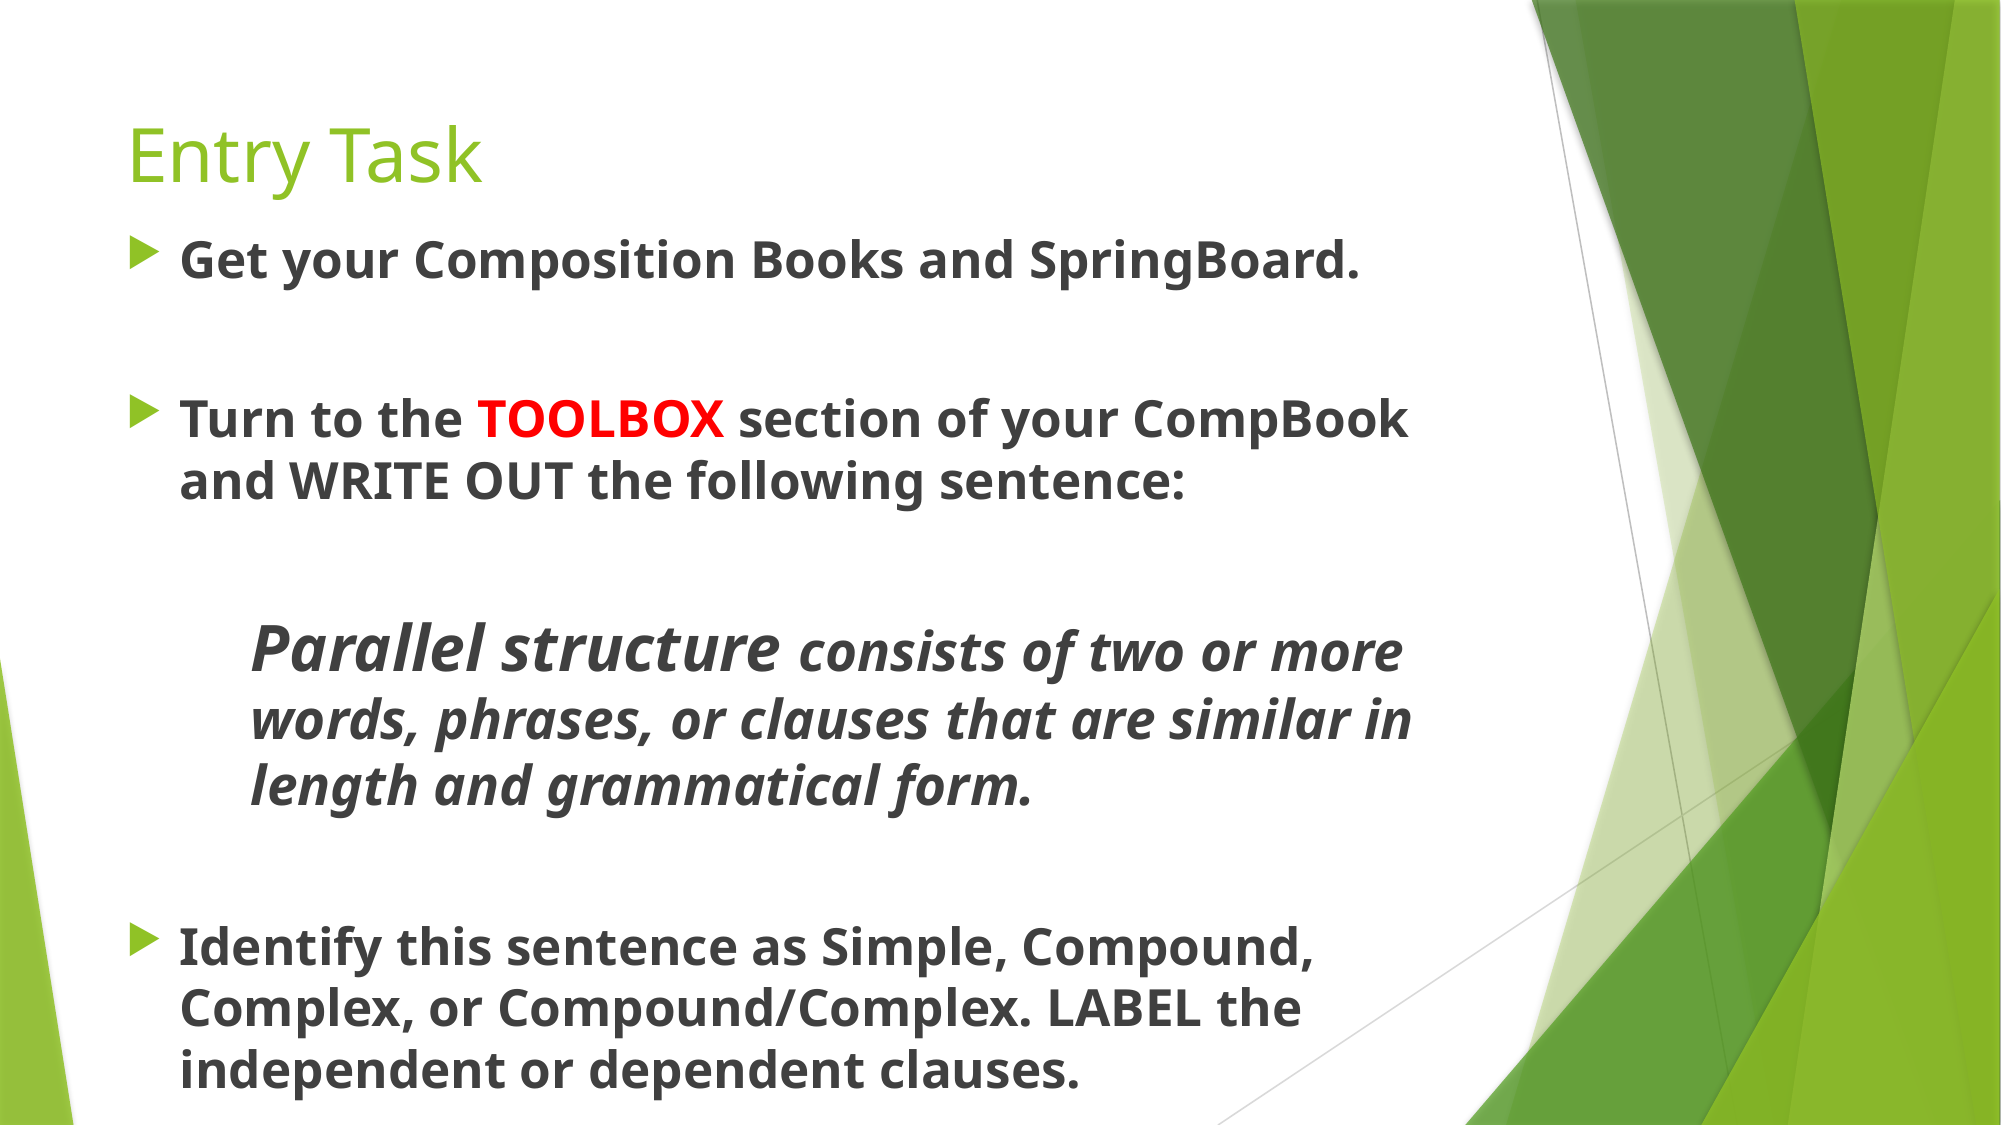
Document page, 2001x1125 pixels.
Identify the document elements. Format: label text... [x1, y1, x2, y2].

list Get your Composition Books and SpringBoard. Turn to the TOOLBOX section of your CompBook and WRITE OUT the following sentence: Parallel structure consists of two or more words, phrases, or clauses that are similar in length and grammatical form. Identify this sentence as Simple, Compound, Complex, or Compound/Complex. LABEL the independent or dependent clauses. [111, 219, 1522, 1125]
title Entry Task [111, 99, 1522, 219]
